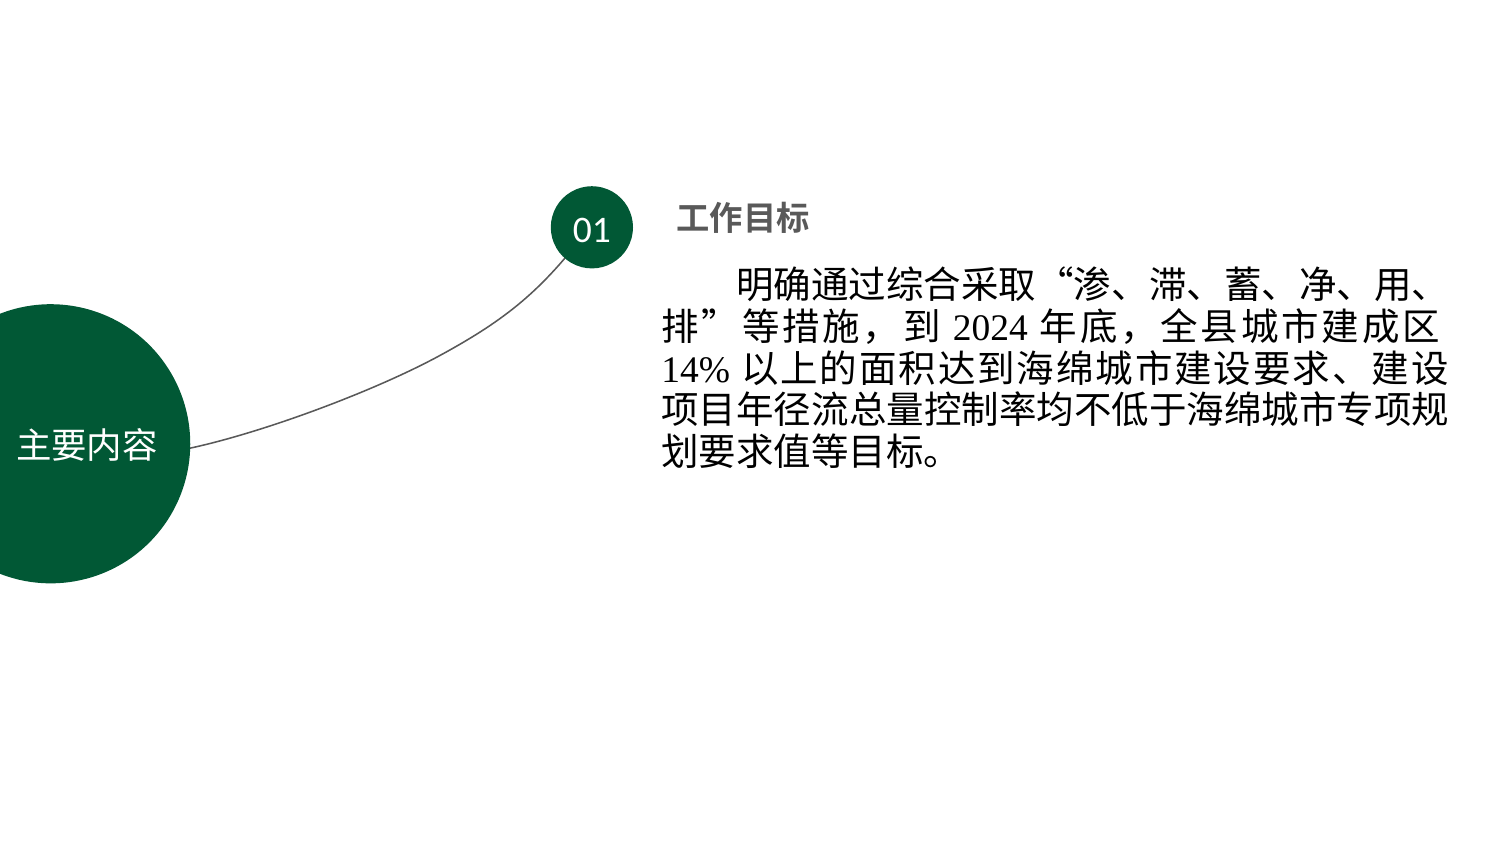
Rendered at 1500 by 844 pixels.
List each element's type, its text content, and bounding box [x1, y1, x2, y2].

text_box 明确通过综合采取“渗、滞、蓄、净、用、排”等措施，到2024年底，全县城市建成区14%以上的面积达到海绵城市建设要求、建设项目年径流总量控制率均不低于海绵城市专项规划要求值等目标。 [646, 257, 1464, 481]
text_box [191, 247, 565, 448]
text_box 工作目标 [661, 189, 825, 245]
text_box 01 [550, 186, 634, 269]
text_box 主要内容 [0, 304, 191, 584]
